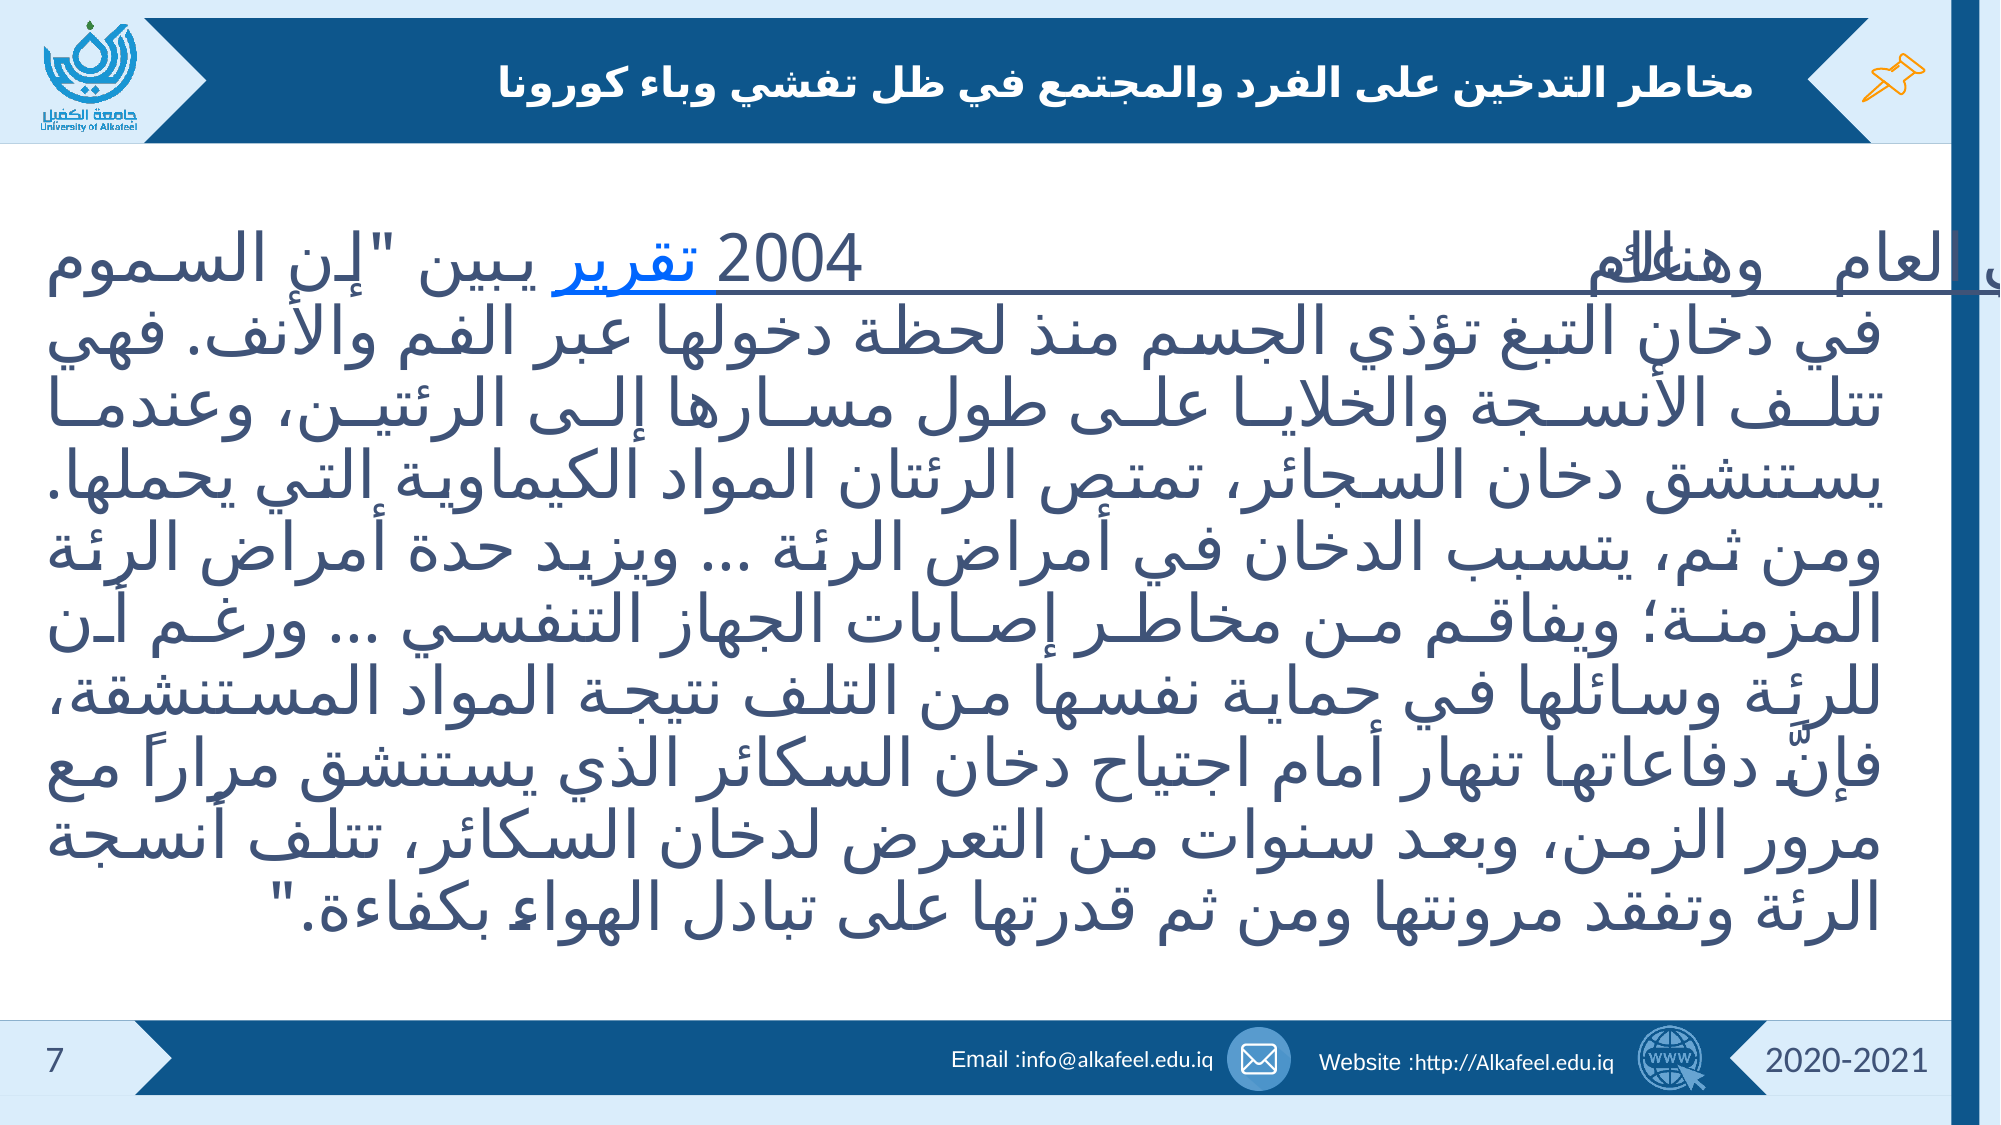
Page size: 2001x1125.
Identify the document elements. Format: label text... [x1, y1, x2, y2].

title مخاطر التدخين على الفرد والمجتمع في ظل تفشي وباء كورونا [215, 50, 1771, 117]
slide_number 7 [30, 1028, 125, 1088]
picture [28, 16, 147, 138]
list وهناك تقرير للجراح الأميركي العام عام 2004 يبين "إن السموم في دخان التبغ تؤذي الجسم منذ لحظة دخولها عبر الفم والأنف. فهي تتلف الأنسجة والخلايا على طول مسارها إلى الرئتين، وعندما يستنشق دخان السجائر، تمتص الرئتان المواد الكيماوية التي يحملها. ومن ثم، يتسبب الدخان في أمراض الرئة ... ويزيد حدة أمراض الرئة المزمنة؛ ويفاقم من مخاطر إصابات الجهاز التنفسي ... ورغم أن للرئة وسائلها في حماية نفسها من التلف نتيجة المواد المستنشقة، فإنَّ دفاعاتها تنهار أمام اجتياح دخان السكائر الذي يستنشق مراراً مع مرور الزمن، وبعد سنوات من التعرض لدخان السكائر، تتلف أنسجة الرئة وتفقد مرونتها ومن ثم قدرتها على تبادل الهواء بكفاءة." [30, 165, 1915, 999]
slide_number 2020-2021 [1750, 1028, 1948, 1088]
